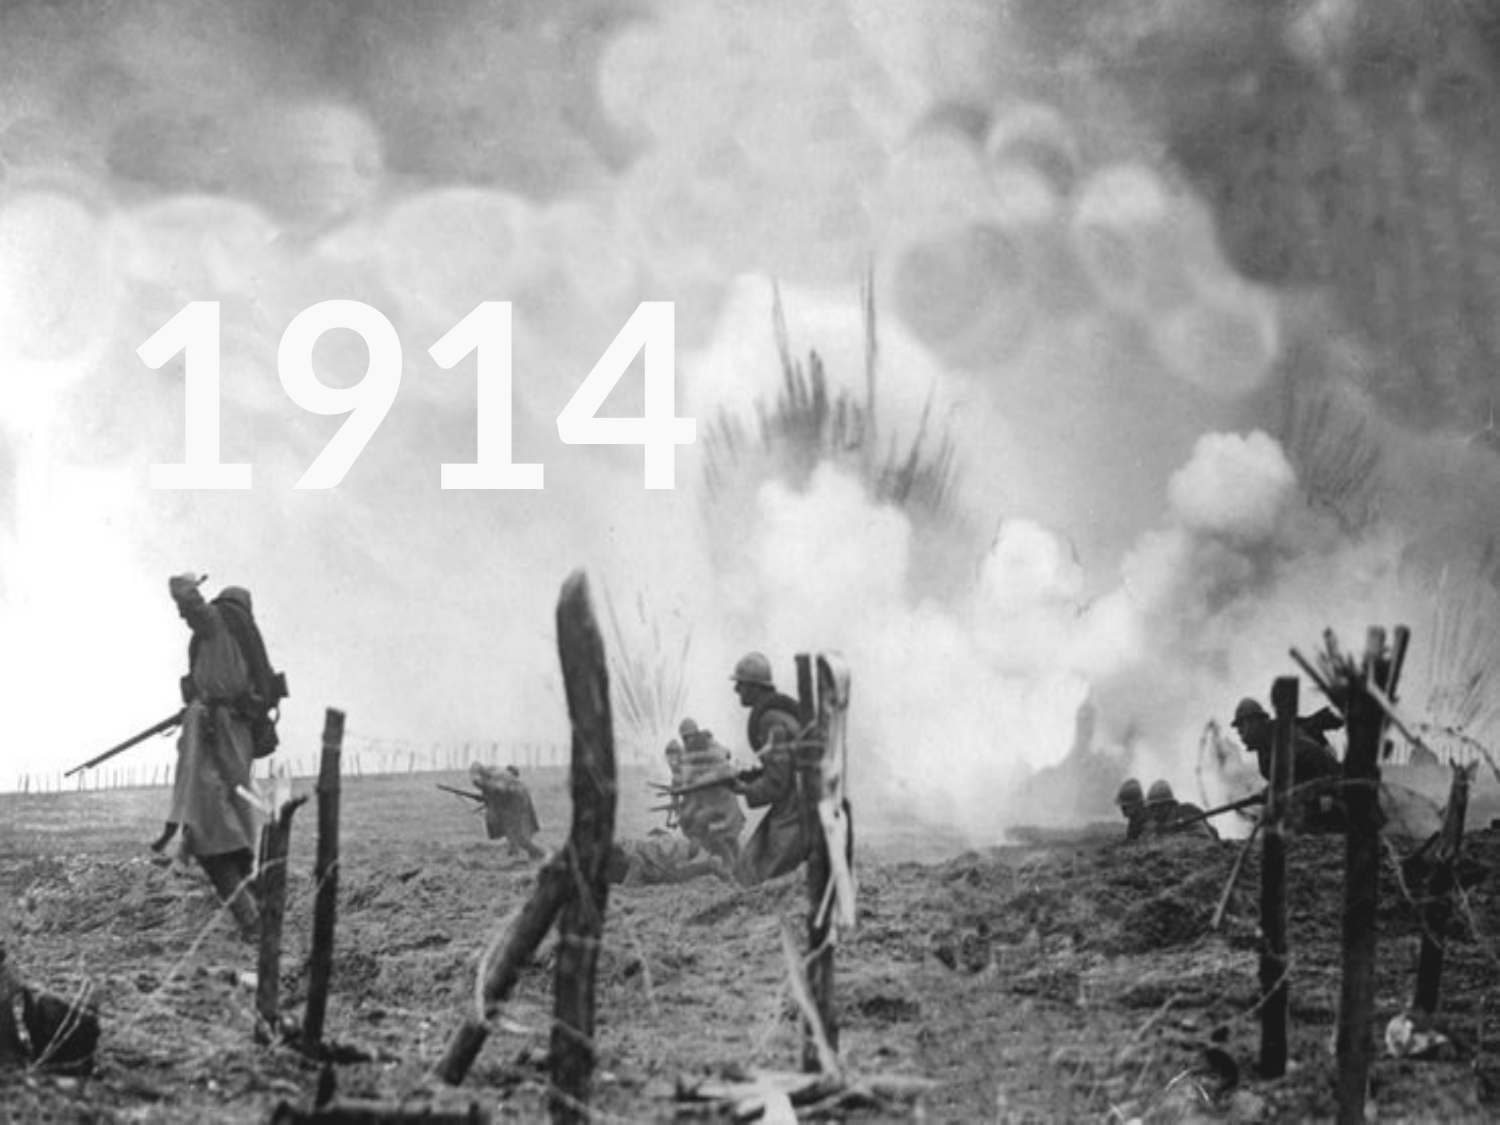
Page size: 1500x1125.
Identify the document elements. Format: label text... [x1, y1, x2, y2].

text_box 1914 [101, 133, 717, 747]
